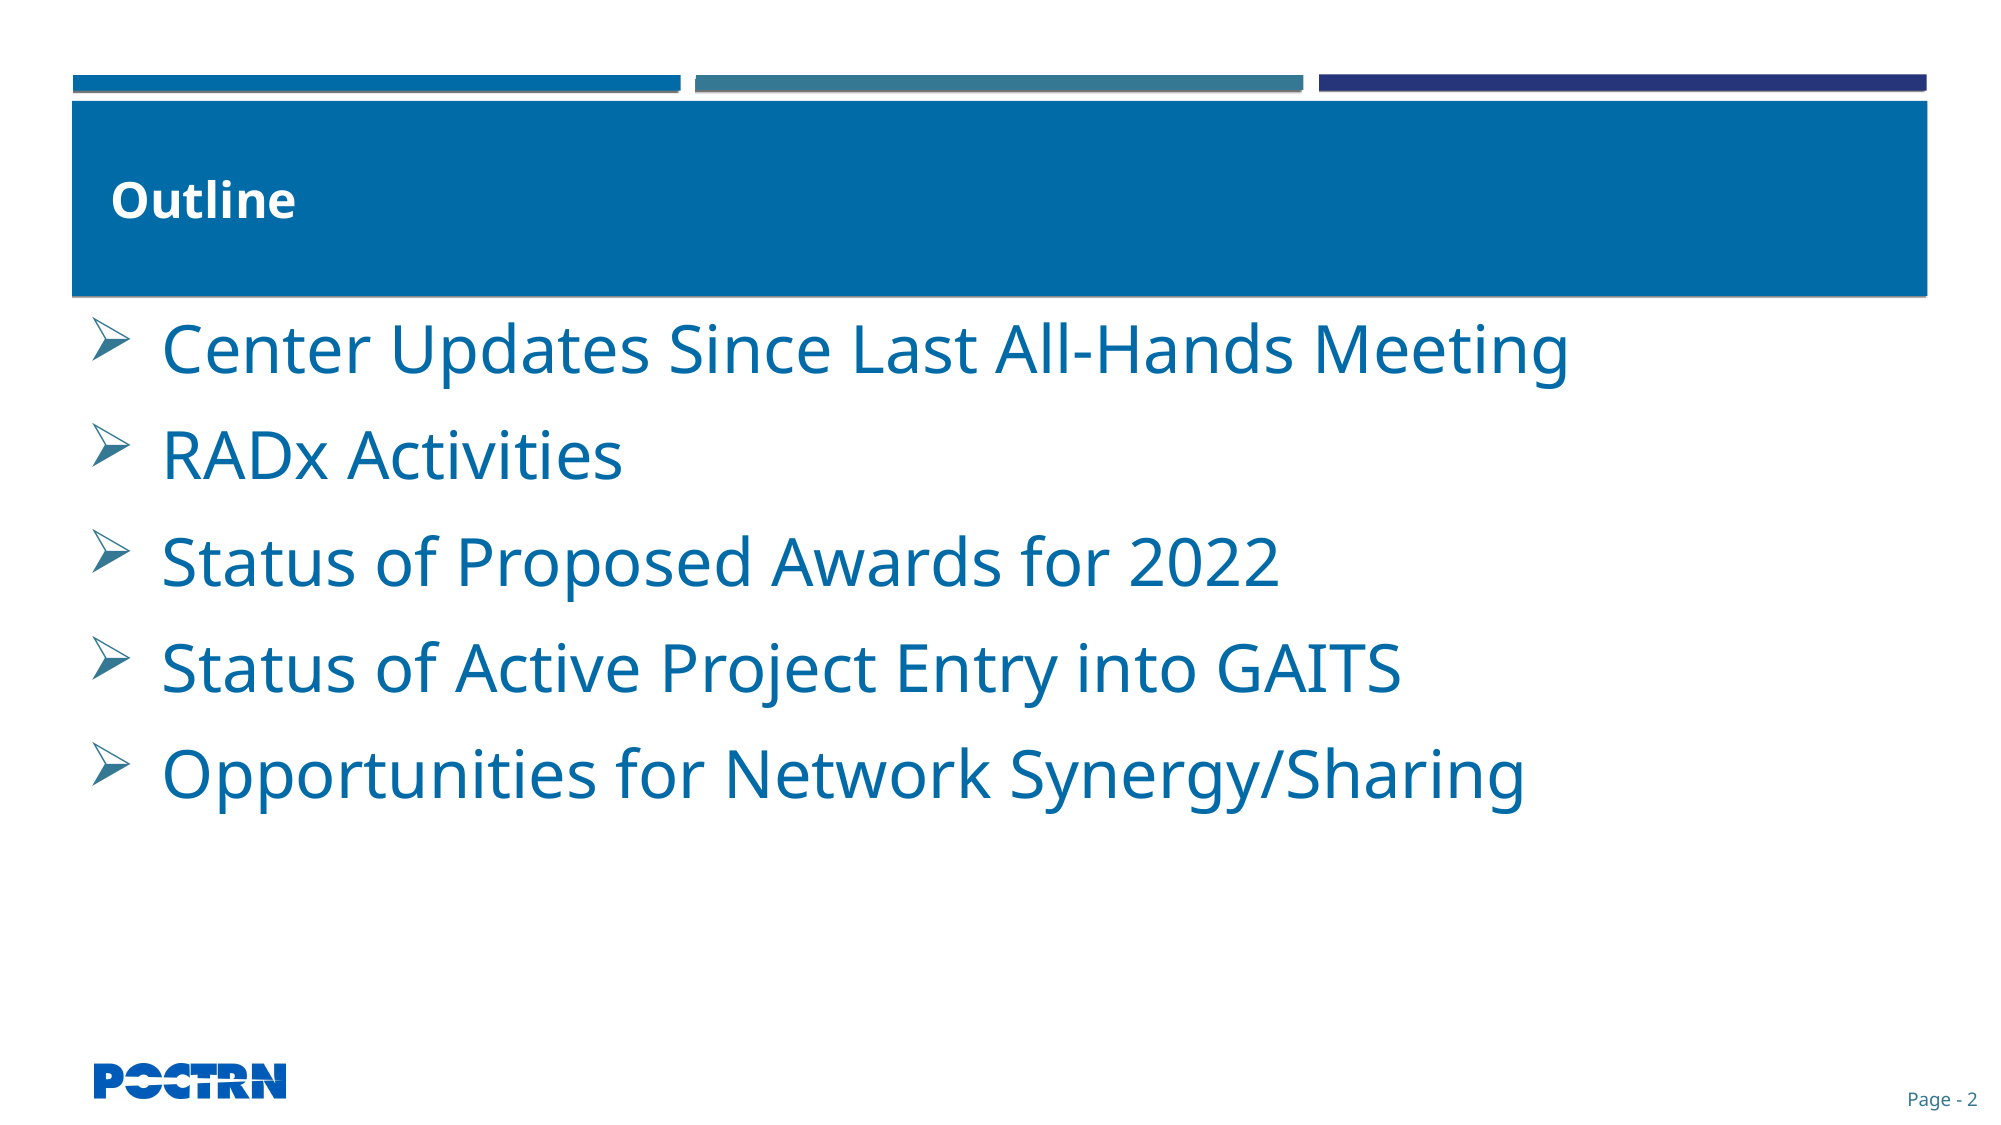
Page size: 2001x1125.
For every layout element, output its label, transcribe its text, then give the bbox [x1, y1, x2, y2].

text_box Center Updates Since Last All-Hands Meeting RADx Activities Status of Proposed Awards for 2022 Status of Active Project Entry into GAITS Opportunities for Network Synergy/Sharing [72, 299, 1926, 1098]
title Outline [95, 115, 1905, 282]
text_box Page - 2 [1892, 1075, 2000, 1125]
